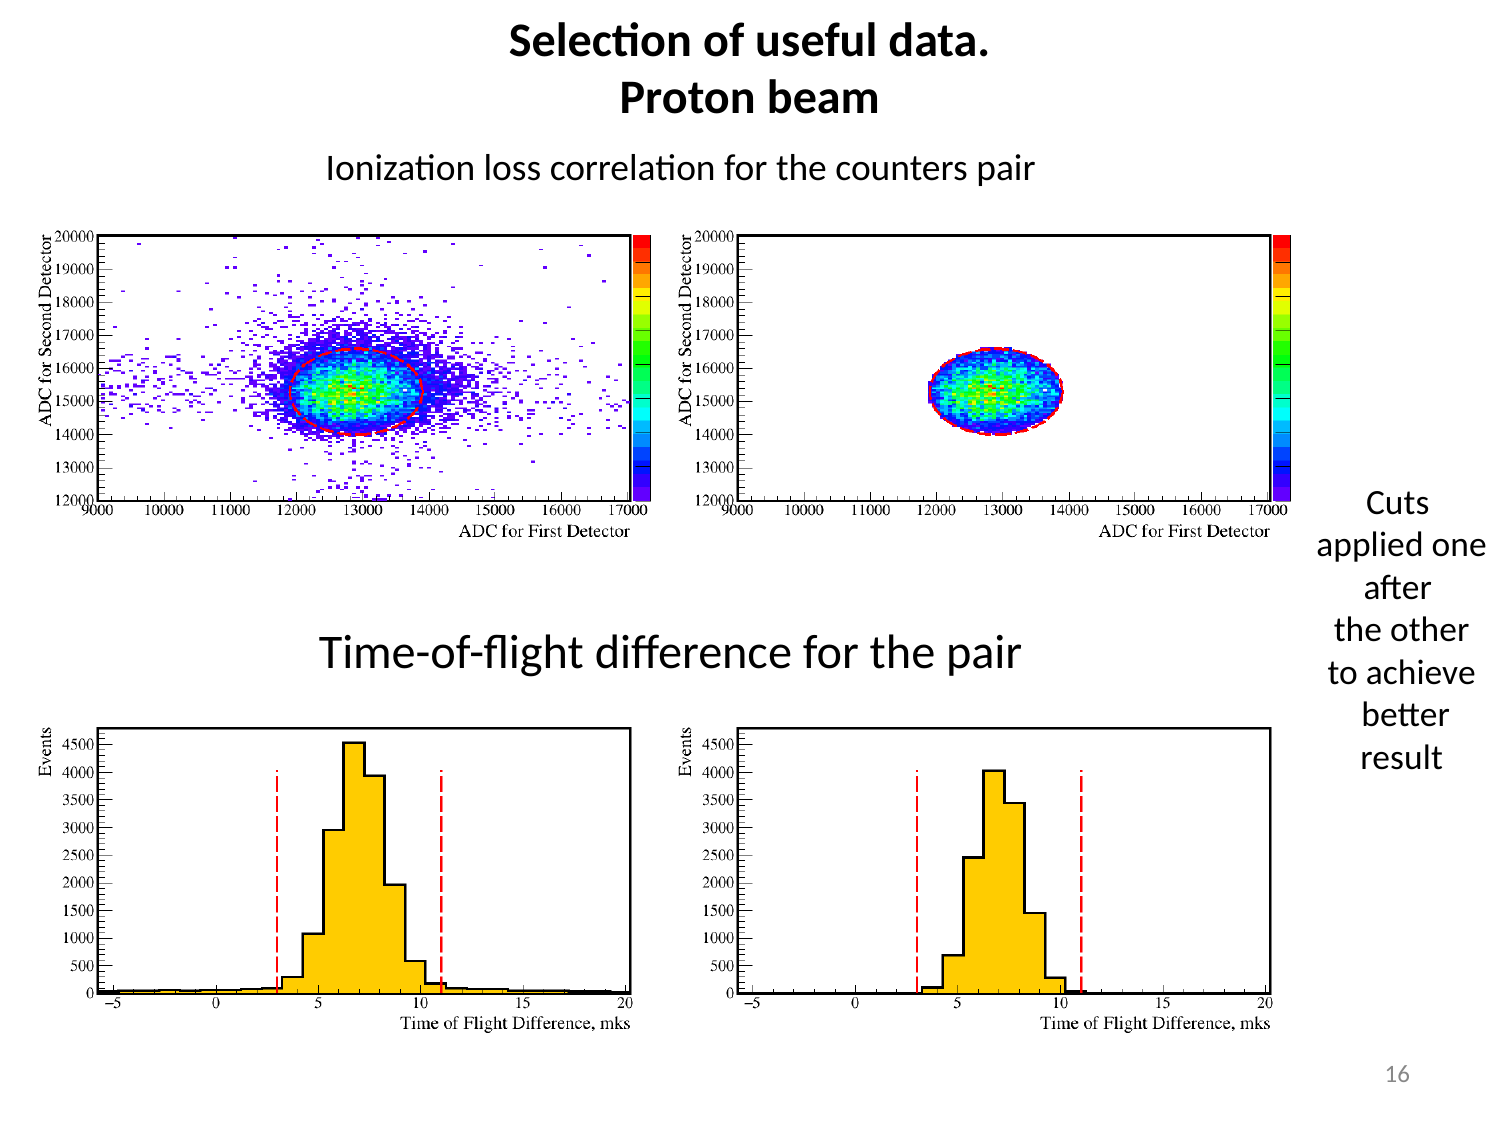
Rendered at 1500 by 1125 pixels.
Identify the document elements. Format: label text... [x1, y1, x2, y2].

title Selection of useful data. Proton beam [0, 0, 1500, 132]
title Time-of-flight difference for the pair [24, 612, 1293, 686]
text_box Cuts applied one after the other to achieve better result [1293, 463, 1500, 792]
title Ionization loss correlation for the counters pair [58, 135, 1304, 196]
picture [23, 702, 1304, 1050]
slide_number ‹#› [1074, 1042, 1425, 1103]
picture [23, 210, 1304, 557]
